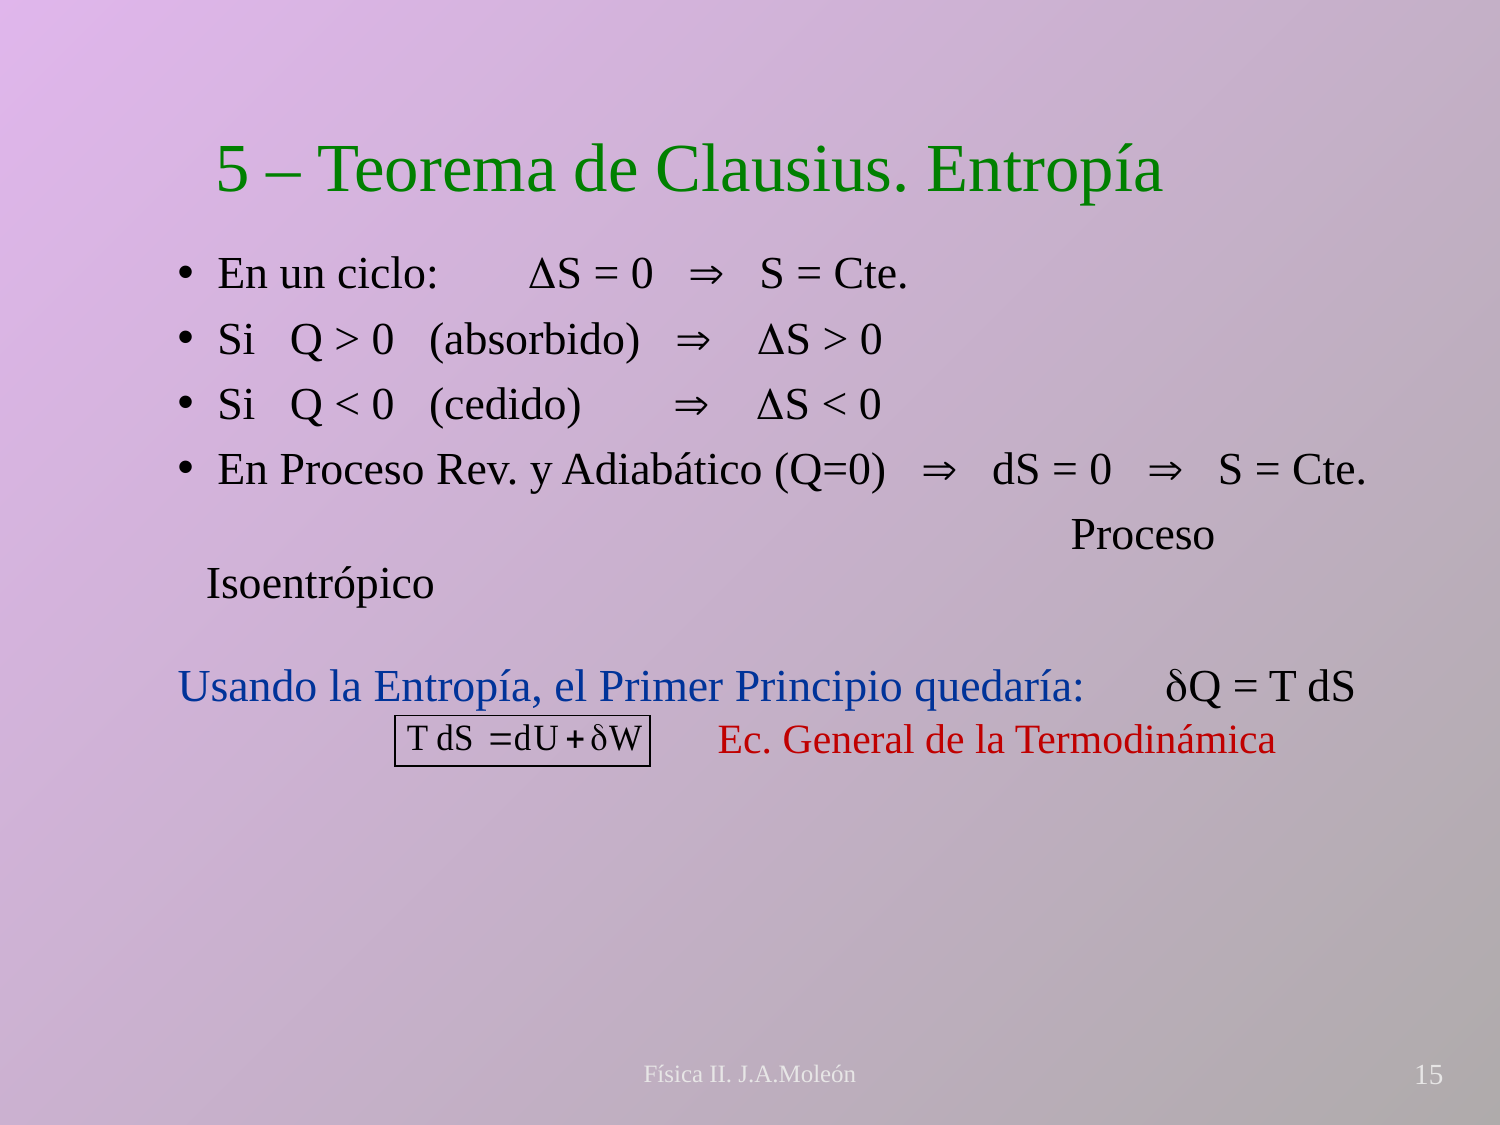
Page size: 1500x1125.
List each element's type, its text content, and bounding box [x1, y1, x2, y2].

list En un ciclo: S = 0  S = Cte. Si Q > 0 (absorbido)  S > 0 Si Q < 0 (cedido)  S < 0 En Proceso Rev. y Adiabático (Q=0)  dS = 0  S = Cte. Proceso Isoentrópico Usando la Entropía, el Primer Principio quedaría: Q = T dS [162, 241, 1438, 796]
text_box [395, 715, 650, 766]
title 5 – Teorema de Clausius. Entropía [200, 87, 1350, 241]
text_box Ec. General de la Termodinámica [702, 704, 1365, 787]
footer Física II. J.A.Moleón [496, 1042, 1004, 1103]
slide_number 15 [1364, 1042, 1459, 1103]
